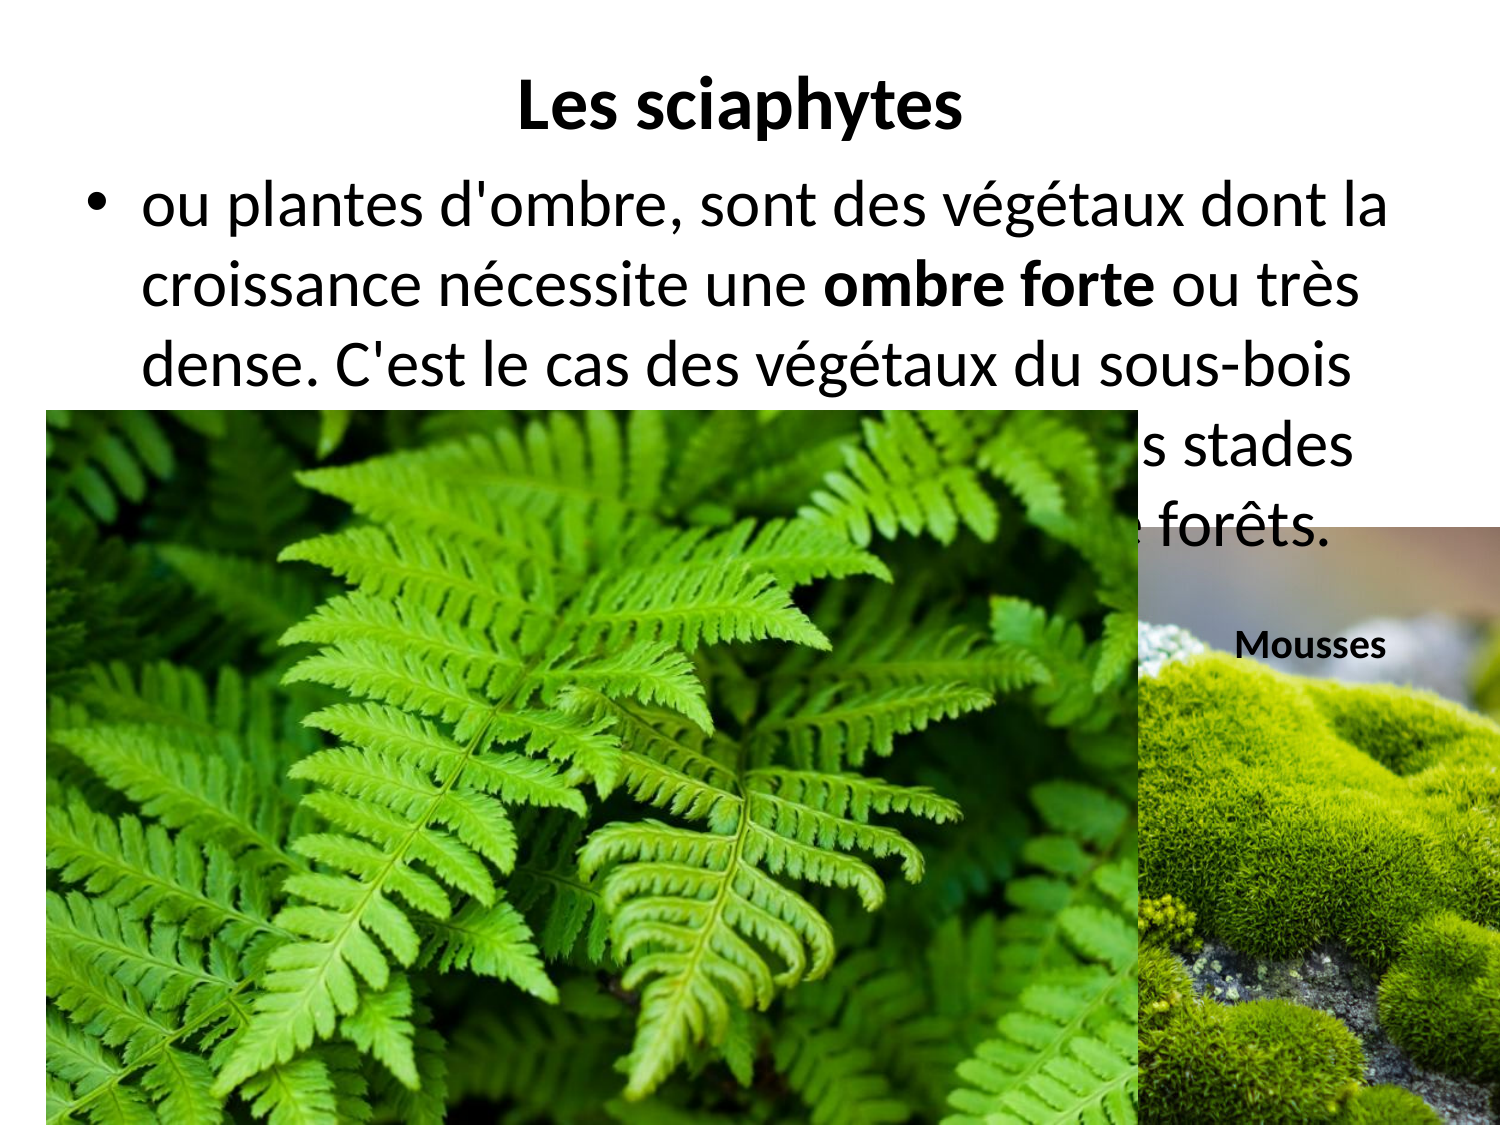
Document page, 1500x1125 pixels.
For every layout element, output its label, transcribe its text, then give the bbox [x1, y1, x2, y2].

list ou plantes d'ombre, sont des végétaux dont la croissance nécessite une ombre forte ou très dense. C'est le cas des végétaux du sous-bois (fougères, mousses, etc.) et les jeunes stades de la plupart des espèces d'arbres de forêts. [70, 152, 1421, 525]
picture [46, 410, 1500, 1125]
title Les sciaphytes [75, 45, 1425, 153]
